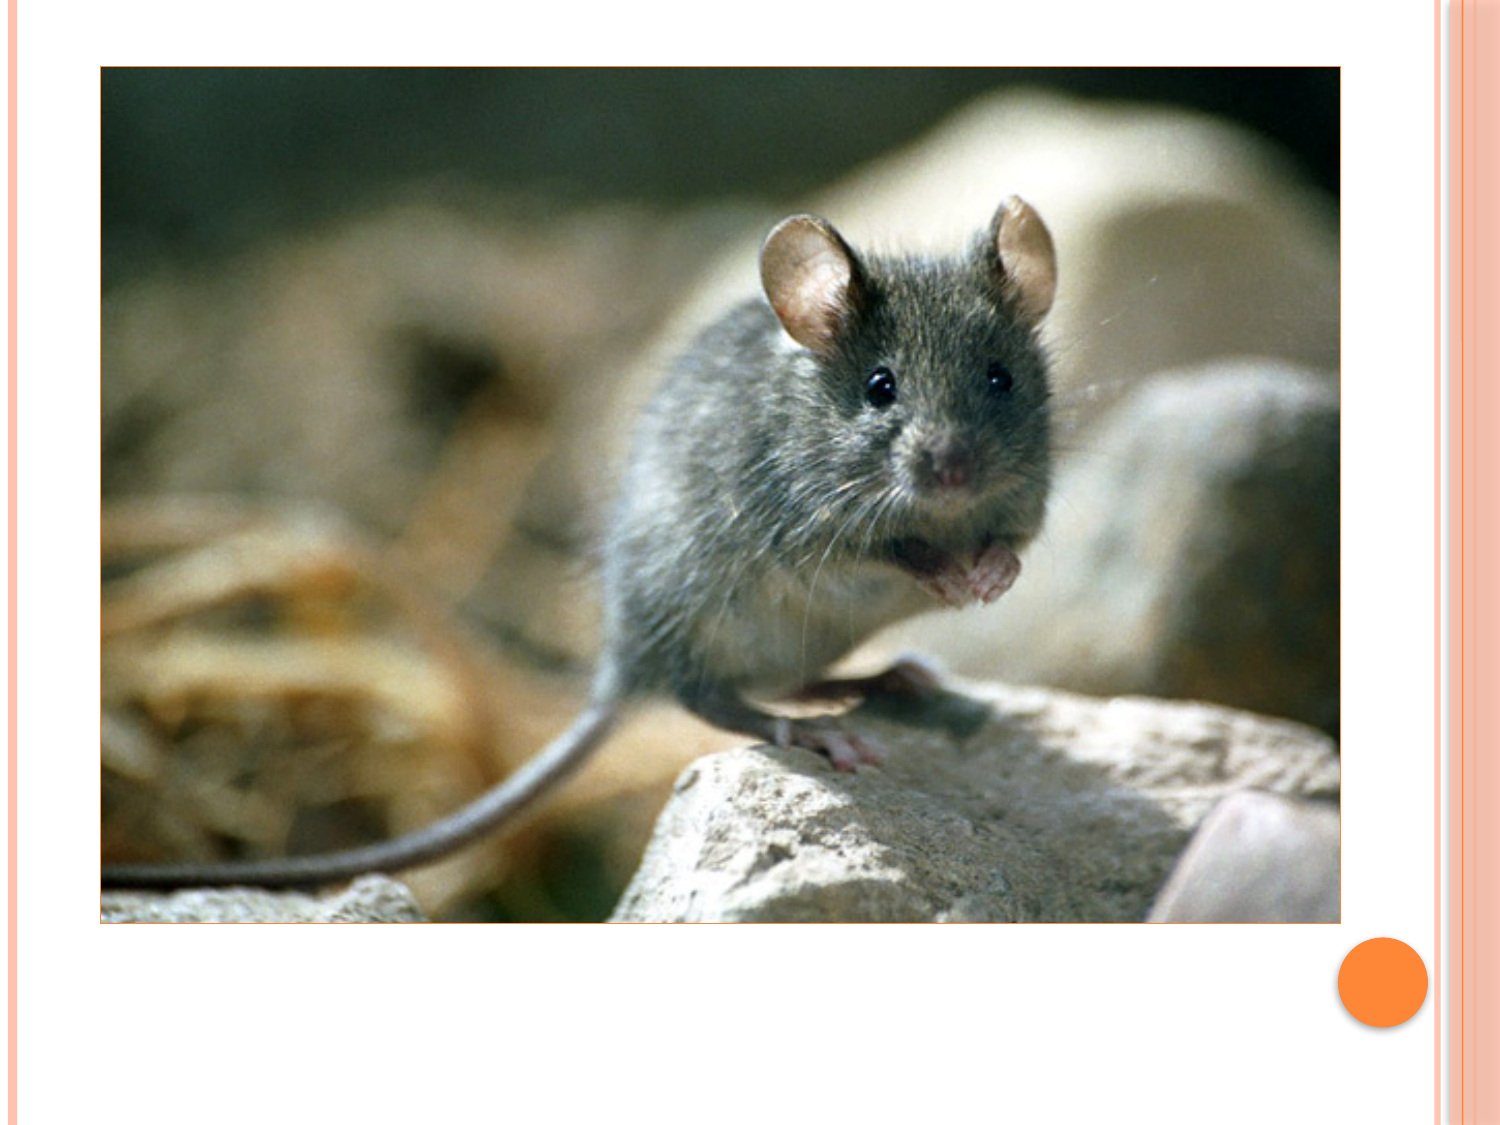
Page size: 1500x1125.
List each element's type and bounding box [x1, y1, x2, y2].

list [99, 65, 1341, 925]
